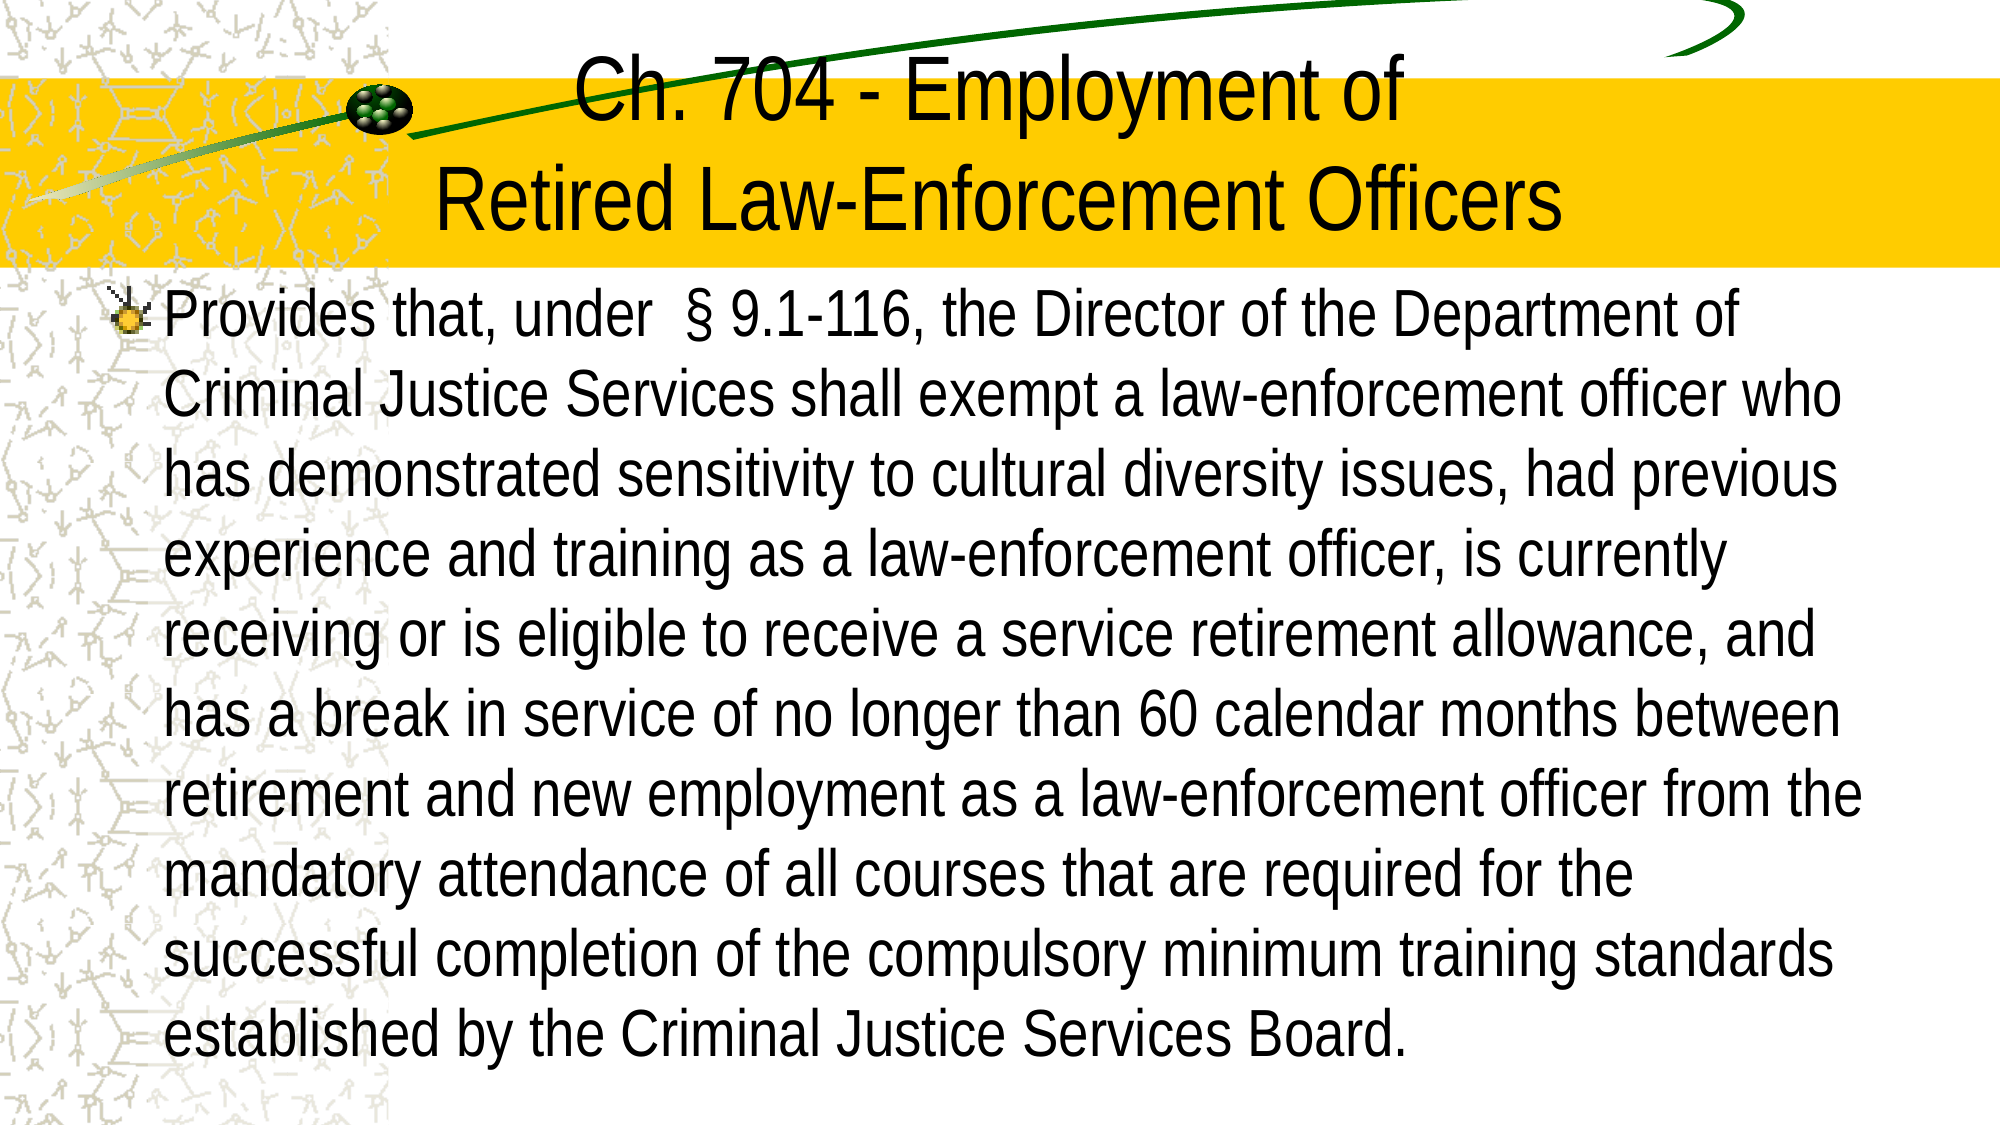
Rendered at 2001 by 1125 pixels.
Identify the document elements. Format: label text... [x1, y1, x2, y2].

title Ch. 704 - Employment of Retired Law-Enforcement Officers [99, 14, 1901, 261]
list Provides that, under § 9.1-116, the Director of the Department of Criminal Justice Services shall exempt a law-enforcement officer who has demonstrated sensitivity to cultural diversity issues, had previous experience and training as a law-enforcement officer, is currently receiving or is eligible to receive a service retirement allowance, and has a break in service of no longer than 60 calendar months between retirement and new employment as a law-enforcement officer from the mandatory attendance of all courses that are required for the successful completion of the compulsory minimum training standards established by the Criminal Justice Services Board. [99, 261, 1901, 1125]
picture [107, 286, 155, 334]
picture [0, 0, 389, 1125]
